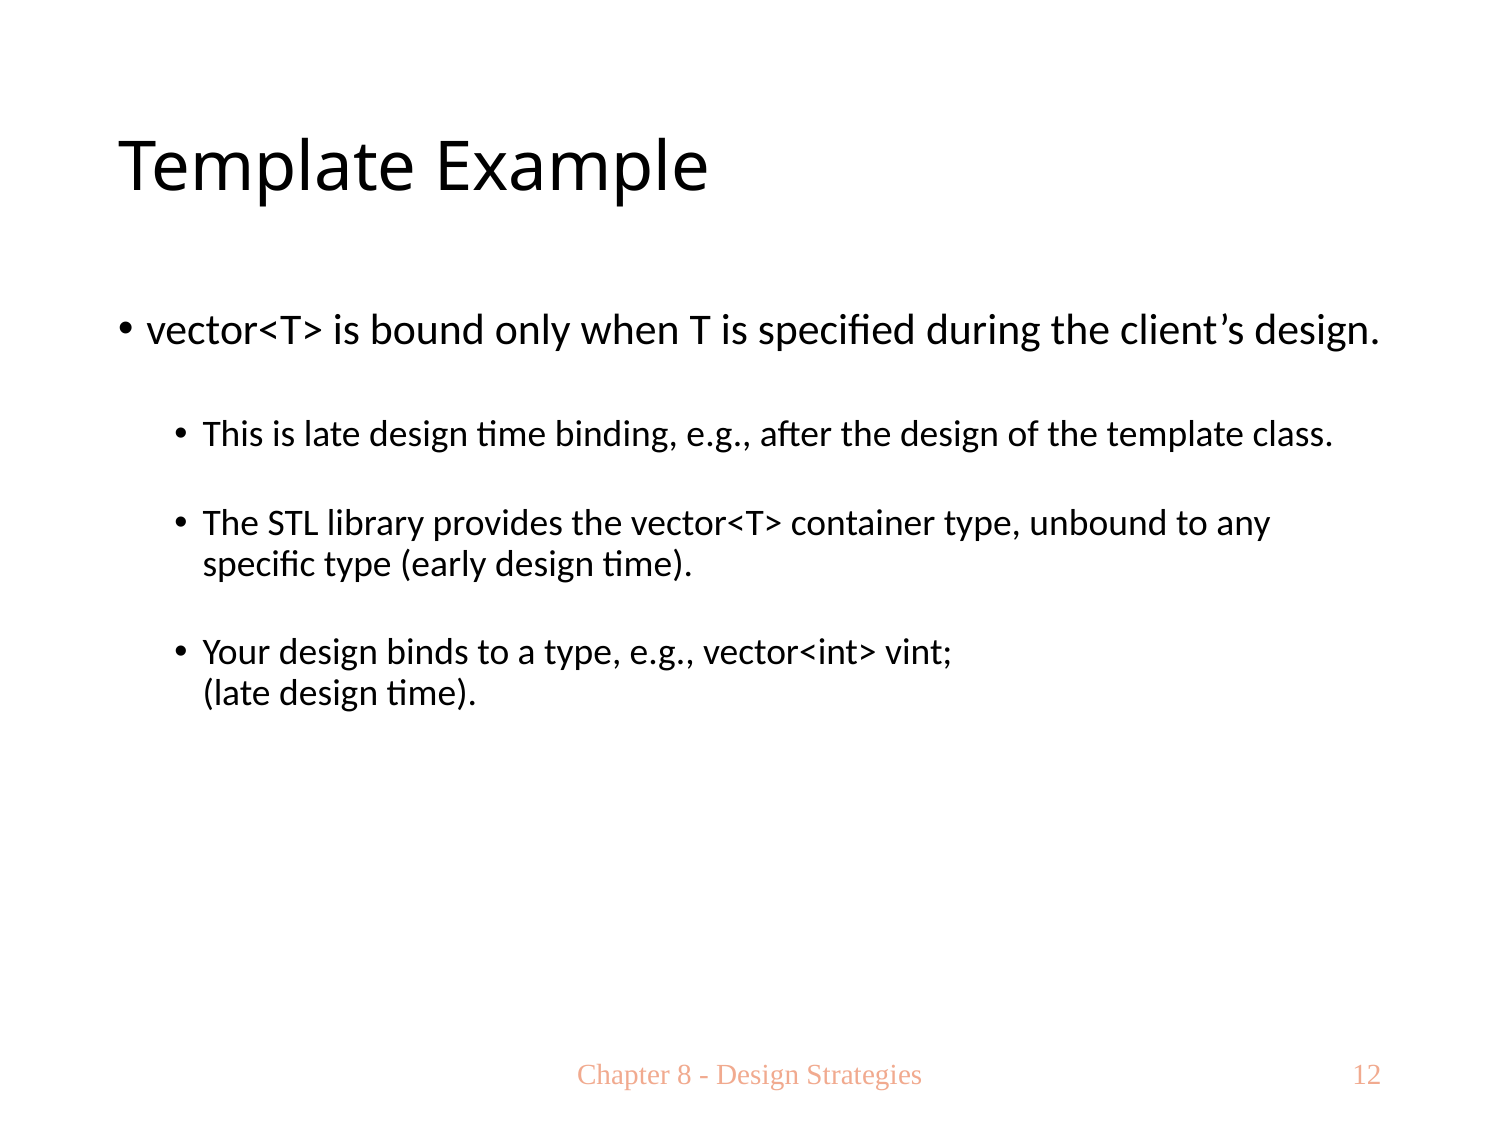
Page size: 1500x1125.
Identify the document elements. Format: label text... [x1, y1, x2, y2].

list vector<T> is bound only when T is specified during the client’s design. This is late design time binding, e.g., after the design of the template class. The STL library provides the vector<T> container type, unbound to any specific type (early design time). Your design binds to a type, e.g., vector<int> vint; (late design time). [103, 299, 1397, 1014]
title Template Example [103, 59, 1397, 278]
footer Chapter 8 - Design Strategies [496, 1042, 1004, 1103]
slide_number 12 [1059, 1042, 1397, 1103]
